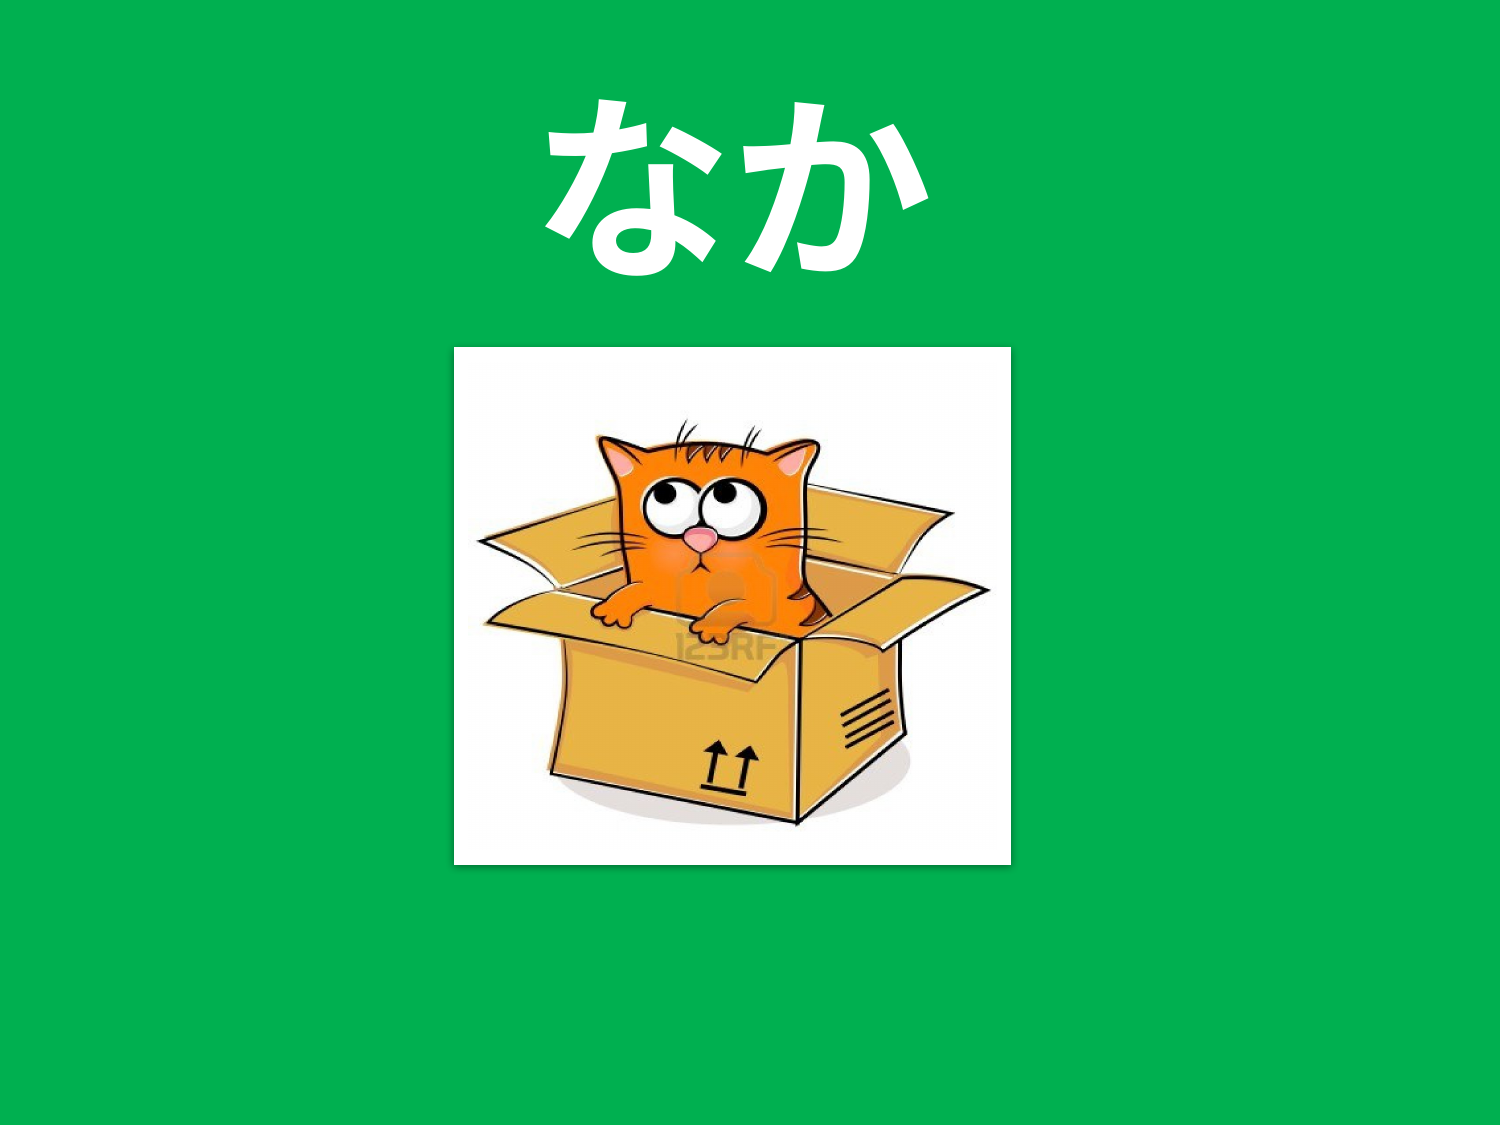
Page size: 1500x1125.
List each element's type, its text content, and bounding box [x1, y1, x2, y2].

title なか [438, 90, 1027, 278]
picture [467, 361, 997, 851]
